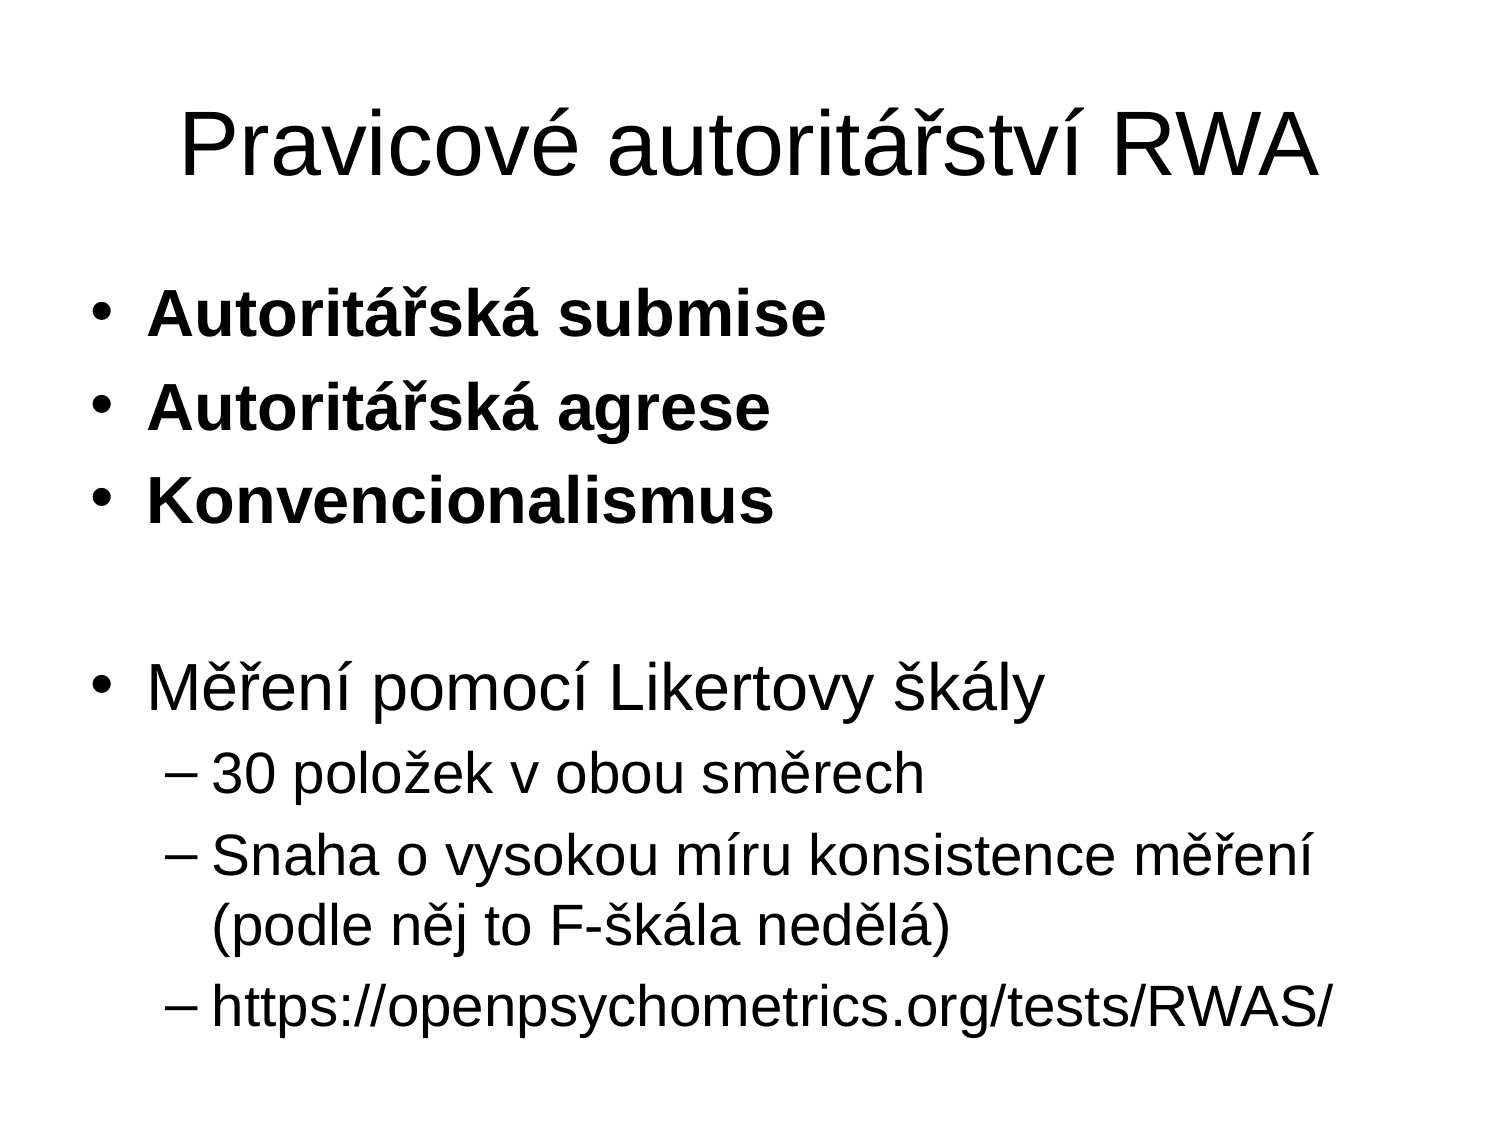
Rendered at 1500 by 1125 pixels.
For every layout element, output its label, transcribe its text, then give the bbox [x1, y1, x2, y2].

list Autoritářská submise Autoritářská agrese Konvencionalismus Měření pomocí Likertovy škály 30 položek v obou směrech Snaha o vysokou míru konsistence měření (podle něj to F-škála nedělá) https://openpsychometrics.org/tests/RWAS/ [75, 262, 1425, 1096]
title Pravicové autoritářství RWA [75, 45, 1425, 233]
